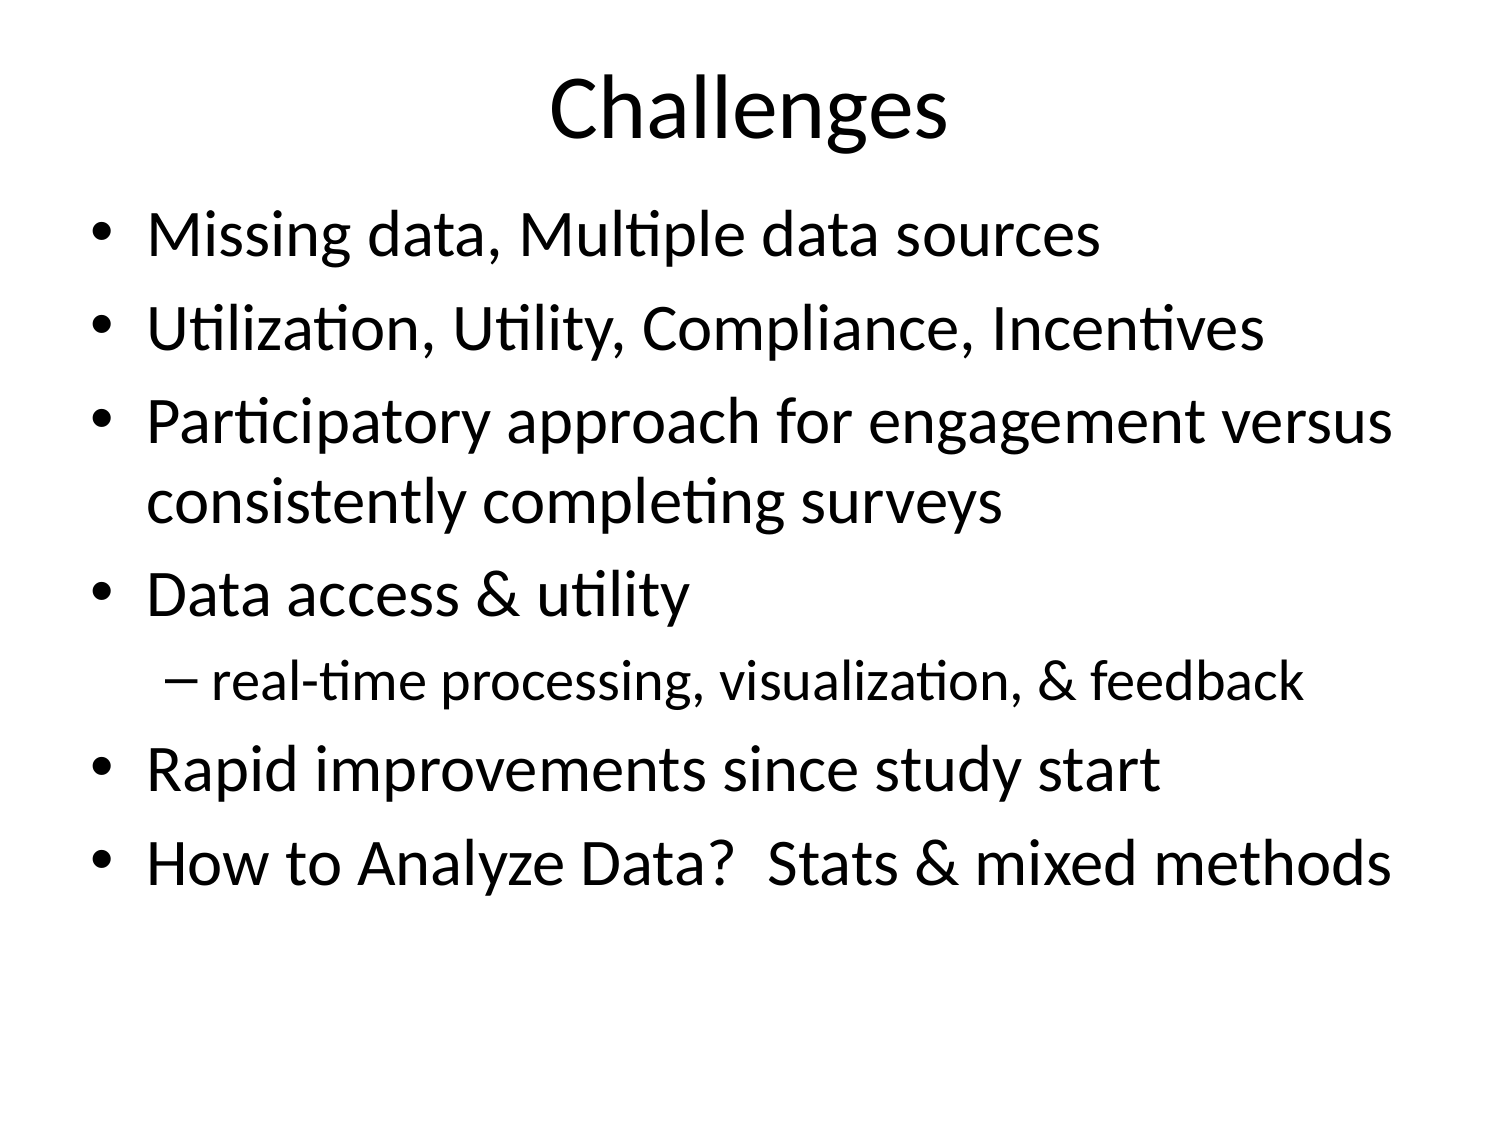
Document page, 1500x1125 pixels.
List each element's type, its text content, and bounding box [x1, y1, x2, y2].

list Missing data, Multiple data sources Utilization, Utility, Compliance, Incentives Participatory approach for engagement versus consistently completing surveys Data access & utility real-time processing, visualization, & feedback Rapid improvements since study start How to Analyze Data? Stats & mixed methods [75, 182, 1425, 1063]
title Challenges [75, 20, 1425, 182]
